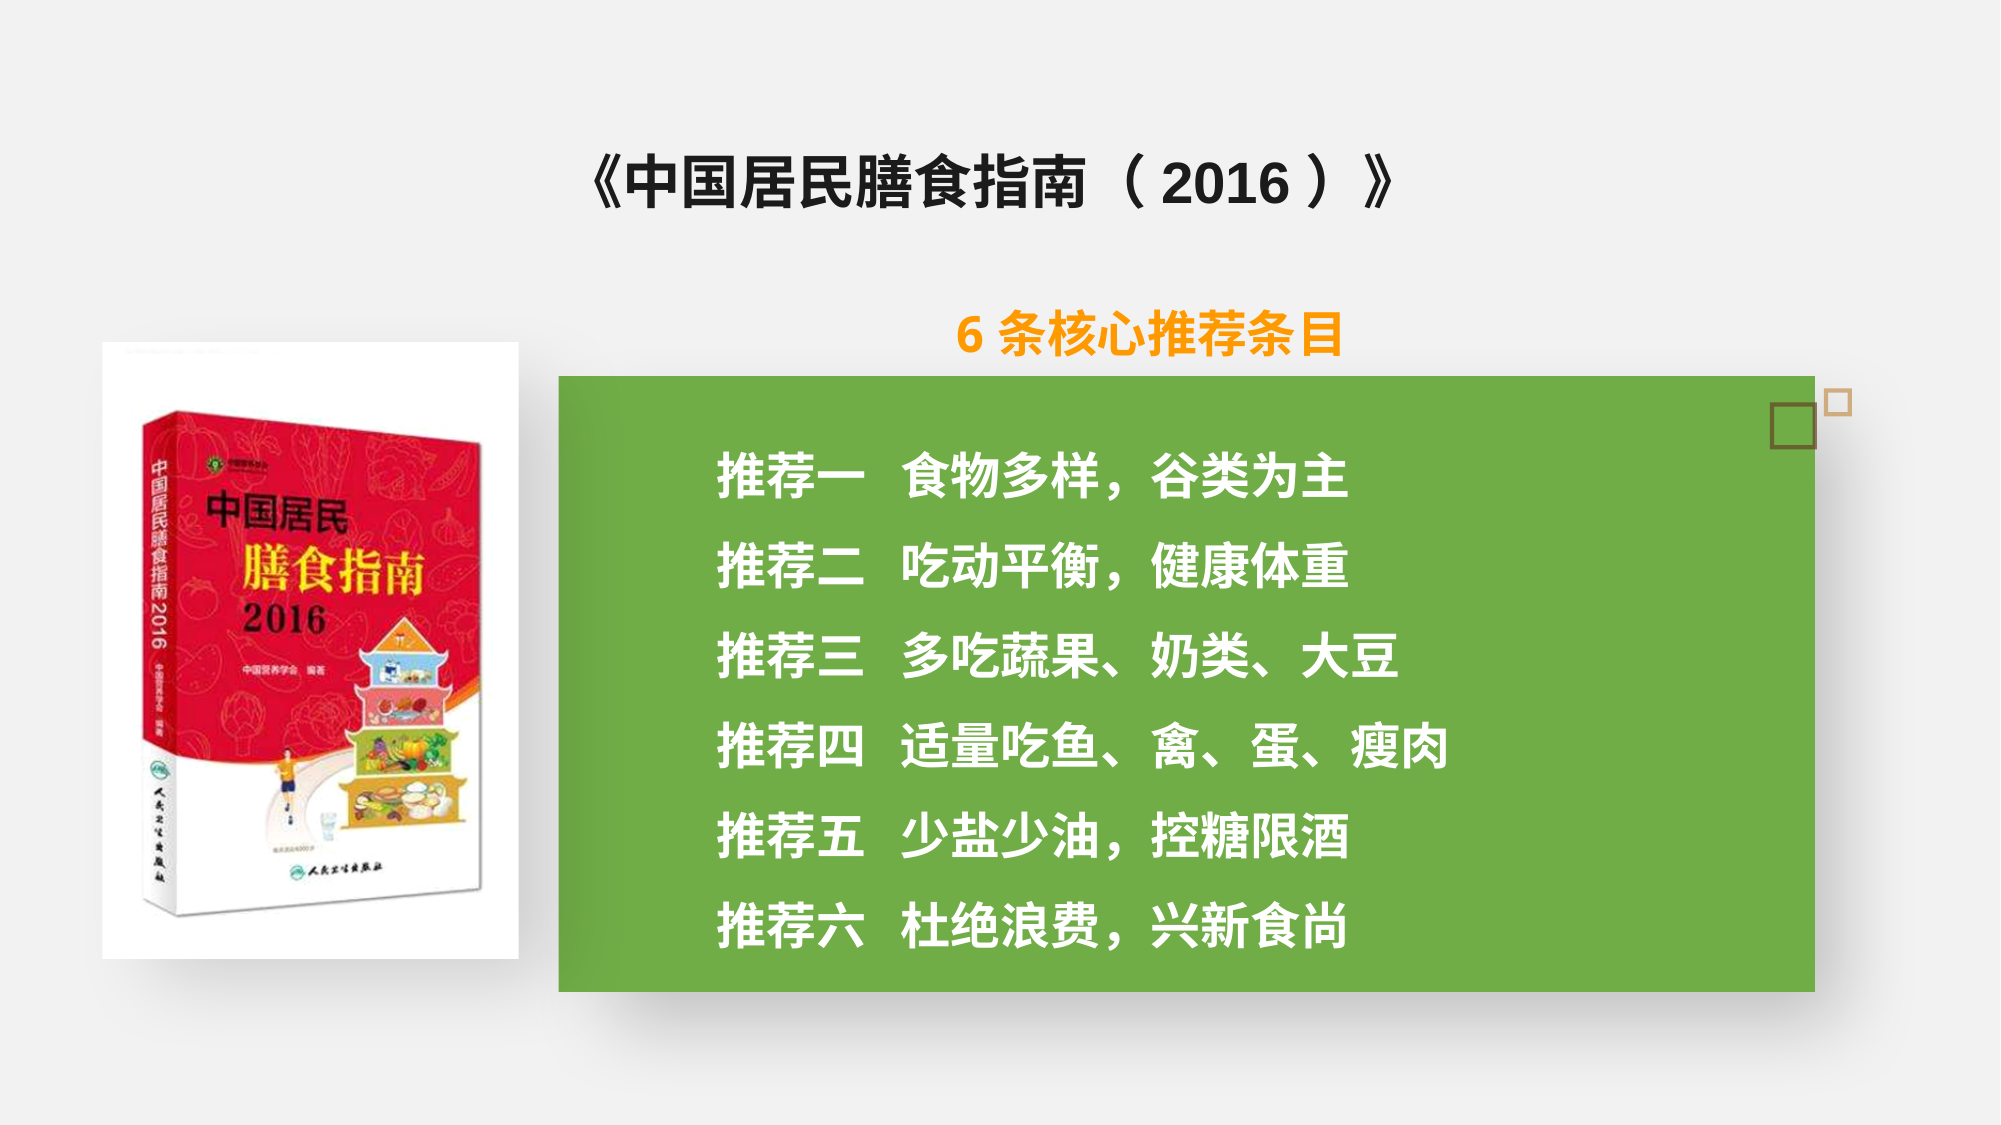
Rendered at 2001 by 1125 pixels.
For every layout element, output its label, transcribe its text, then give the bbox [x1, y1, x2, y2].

text_box [558, 375, 1816, 993]
text_box 《中国居民膳食指南（2016）》 [507, 116, 1479, 223]
text_box 6条核心推荐条目 [940, 265, 1362, 370]
text_box [1771, 403, 1816, 448]
text_box 推荐一 食物多样，谷类为主 推荐二 吃动平衡，健康体重 推荐三 多吃蔬果、奶类、大豆 推荐四 适量吃鱼、禽、蛋、瘦肉 推荐五 少盐少油，控糖限酒 推荐六 杜绝浪费，兴新食尚 [701, 407, 1767, 962]
text_box [1825, 389, 1851, 415]
picture [102, 342, 519, 959]
